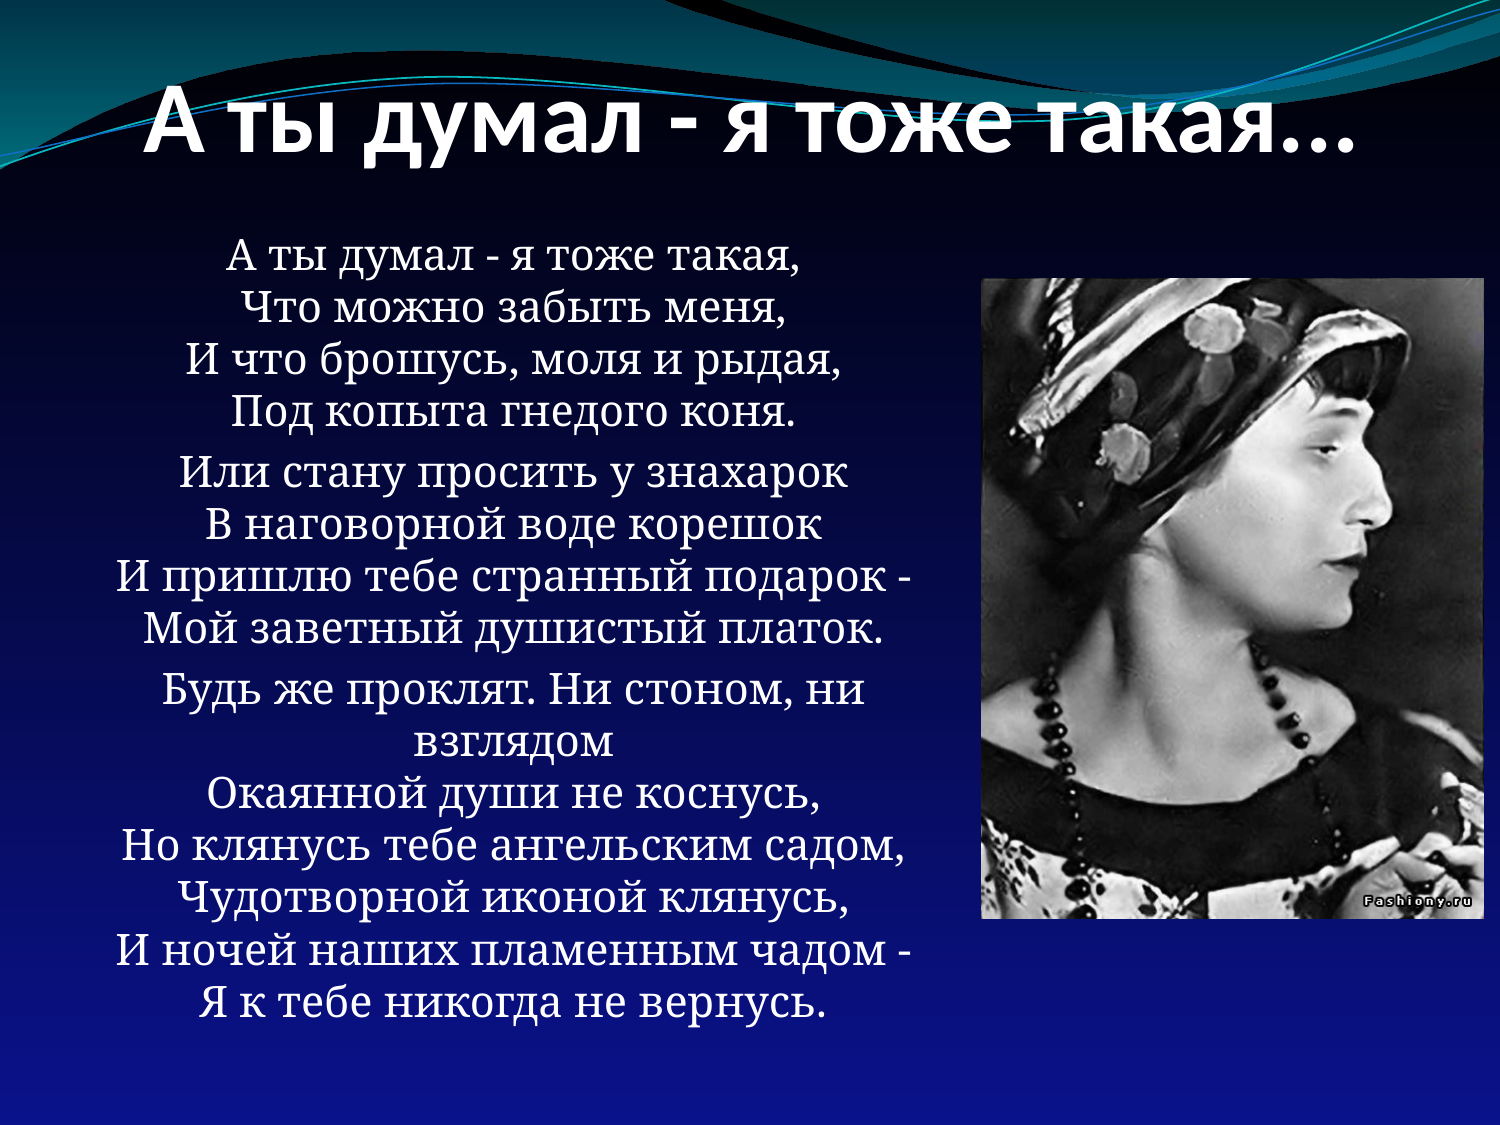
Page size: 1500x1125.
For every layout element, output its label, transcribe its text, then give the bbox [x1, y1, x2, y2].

title А ты думал - я тоже такая... [76, 42, 1427, 173]
picture [980, 278, 1485, 919]
list А ты думал - я тоже такая, Что можно забыть меня, И что брошусь, моля и рыдая, Под копыта гнедого коня. Или стану просить у знахарок В наговорной воде корешок И пришлю тебе странный подарок - Мой заветный душистый платок. Будь же проклят. Ни стоном, ни взглядом Окаянной души не коснусь, Но клянусь тебе ангельским садом, Чудотворной иконой клянусь, И ночей наших пламенным чадом - Я к тебе никогда не вернусь. [41, 219, 987, 1038]
